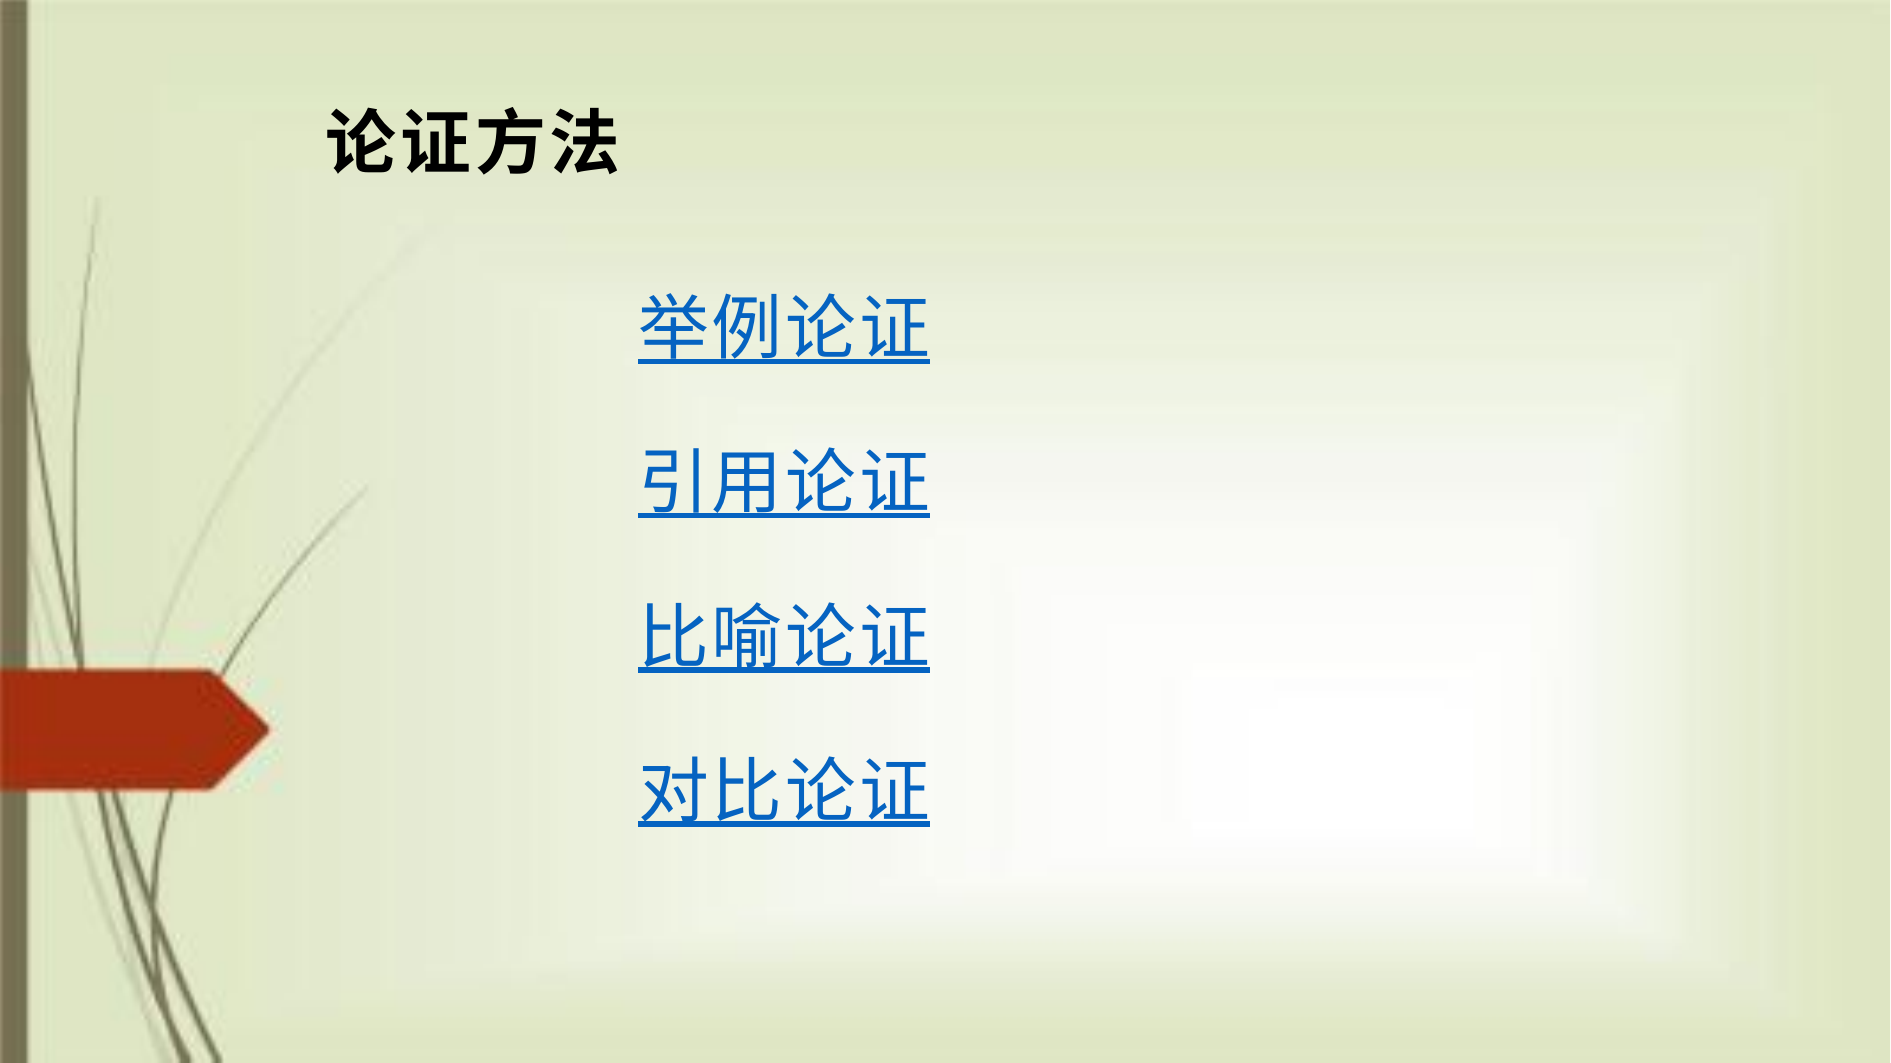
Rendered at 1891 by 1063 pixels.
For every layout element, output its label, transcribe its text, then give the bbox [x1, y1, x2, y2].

list 举例论证 引用论证 比喻论证 对比论证 [621, 252, 1338, 954]
picture [0, 0, 1891, 1063]
title 论证方法 [308, 73, 813, 206]
